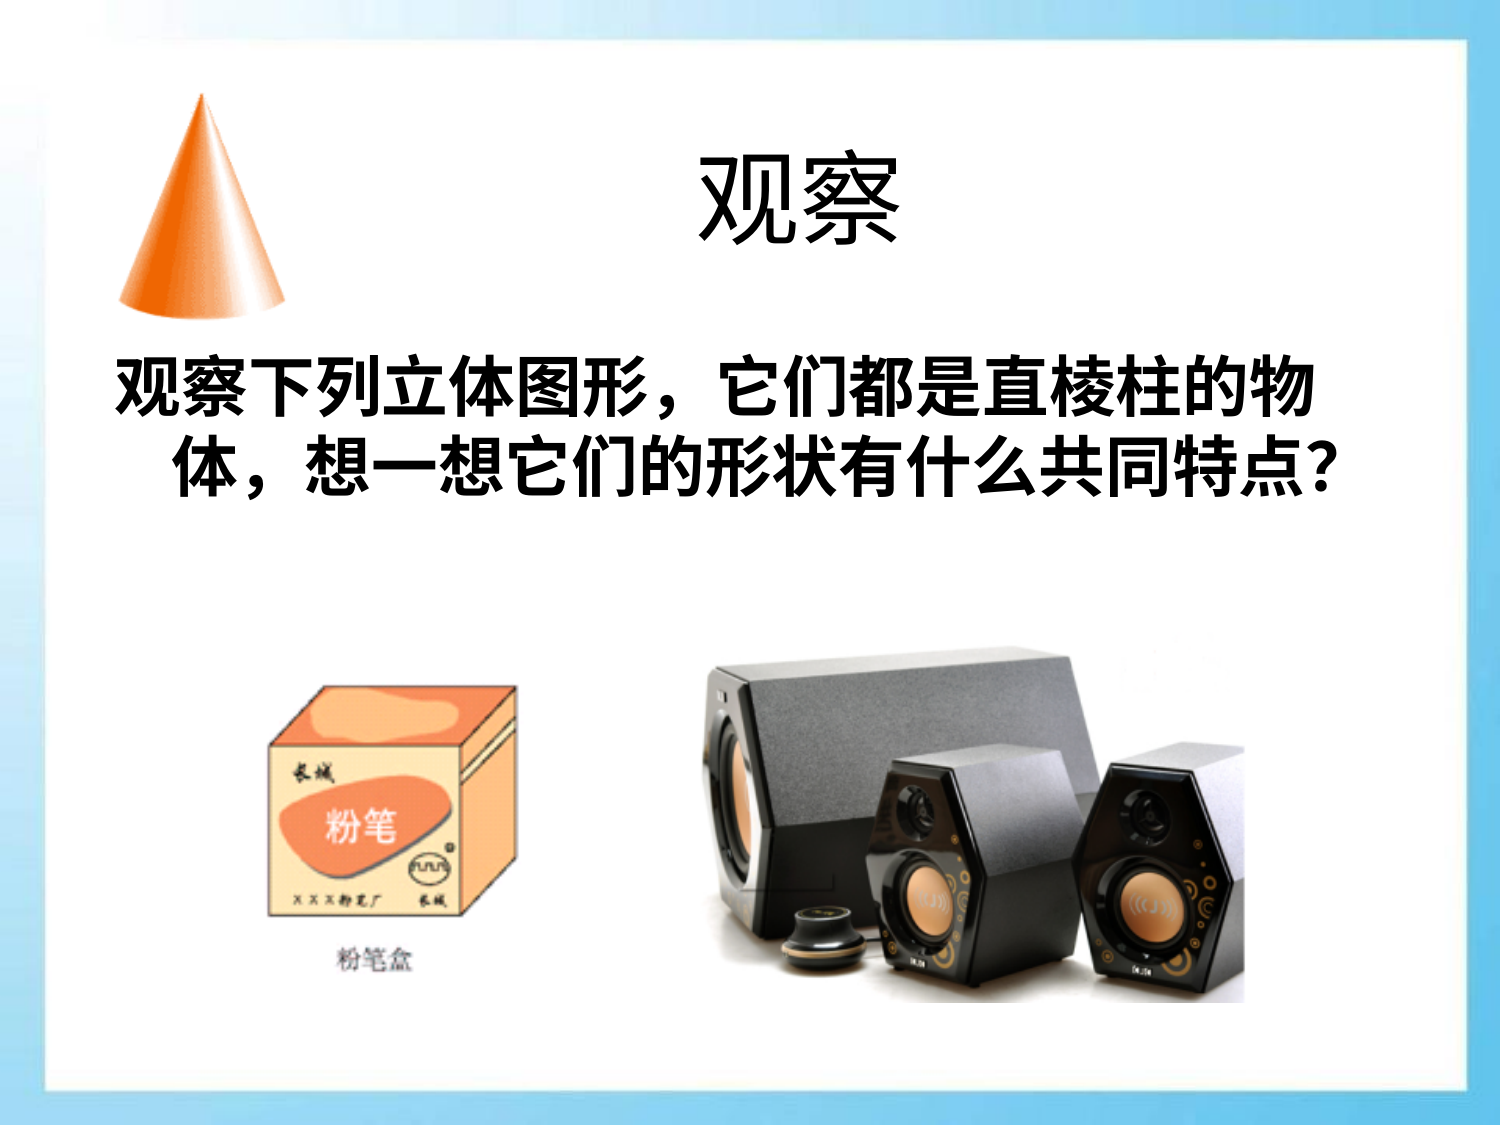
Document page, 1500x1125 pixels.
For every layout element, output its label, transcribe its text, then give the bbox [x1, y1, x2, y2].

list 观察下列立体图形，它们都是直棱柱的物体，想一想它们的形状有什么共同特点？ [100, 337, 1413, 1080]
picture [0, 0, 1500, 1125]
title 观察 [329, 102, 1475, 290]
